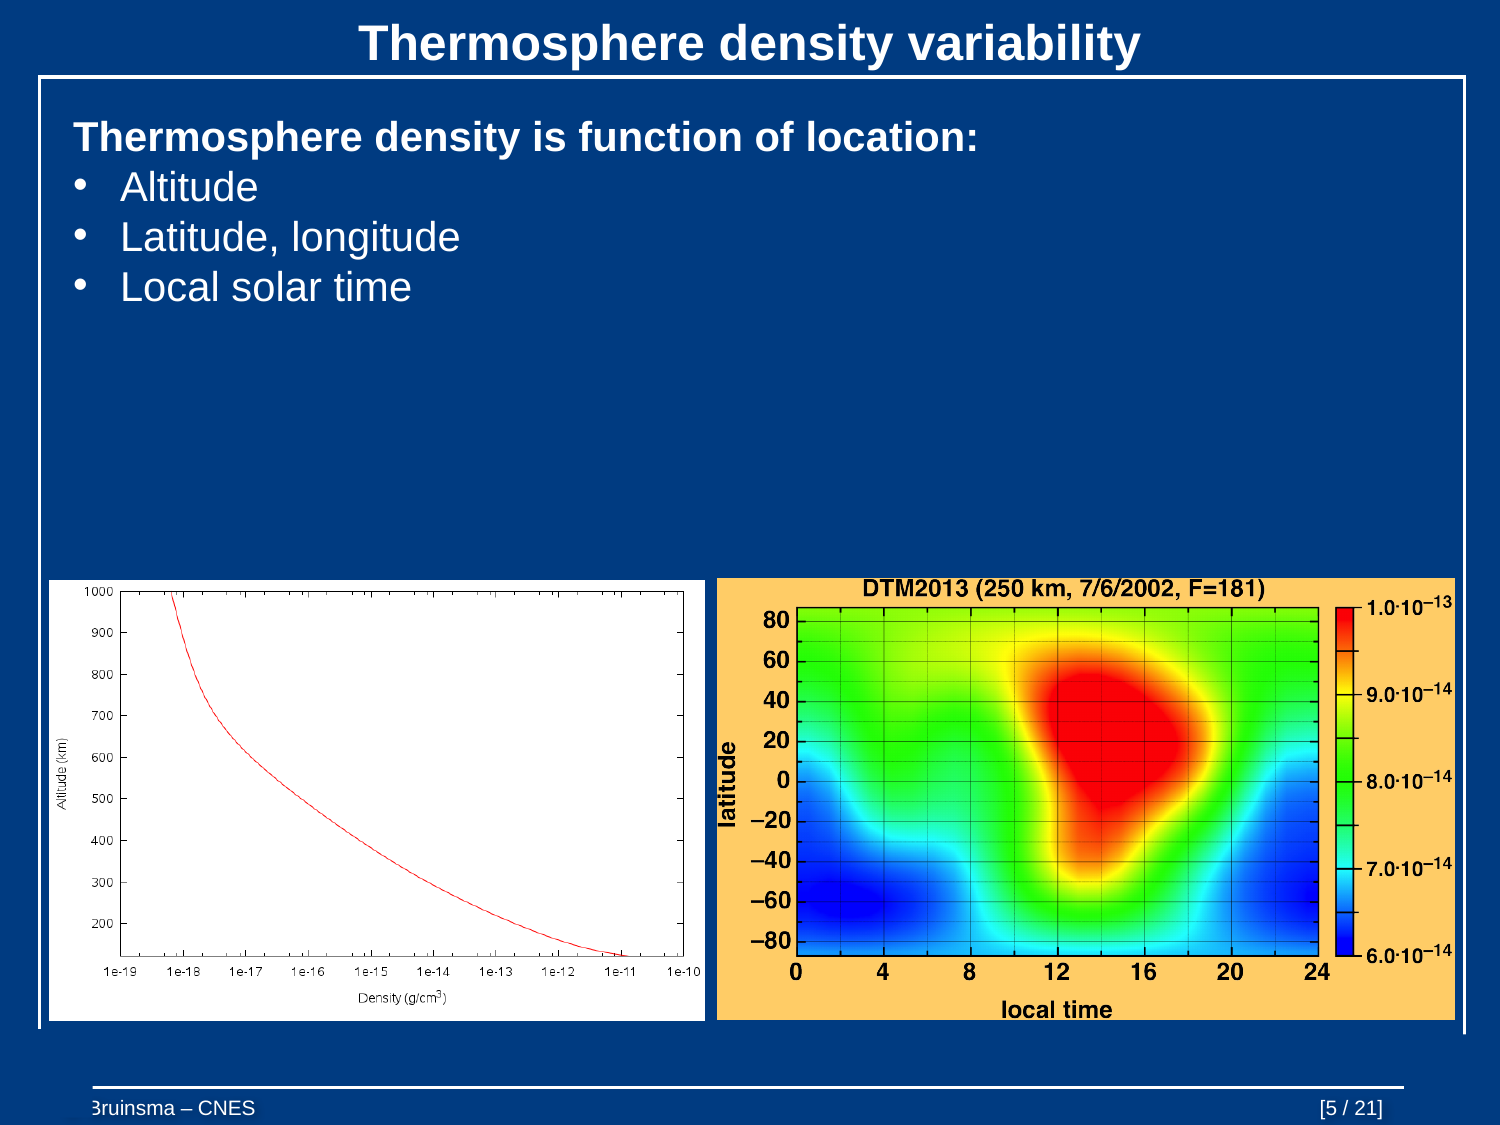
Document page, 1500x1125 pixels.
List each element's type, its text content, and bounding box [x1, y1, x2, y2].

picture [716, 577, 1456, 1021]
picture [48, 579, 706, 1021]
text_box Thermosphere density variability [24, 3, 1475, 78]
text_box Thermosphere density is function of location: Altitude Latitude, longitude Local solar time [58, 102, 1446, 367]
